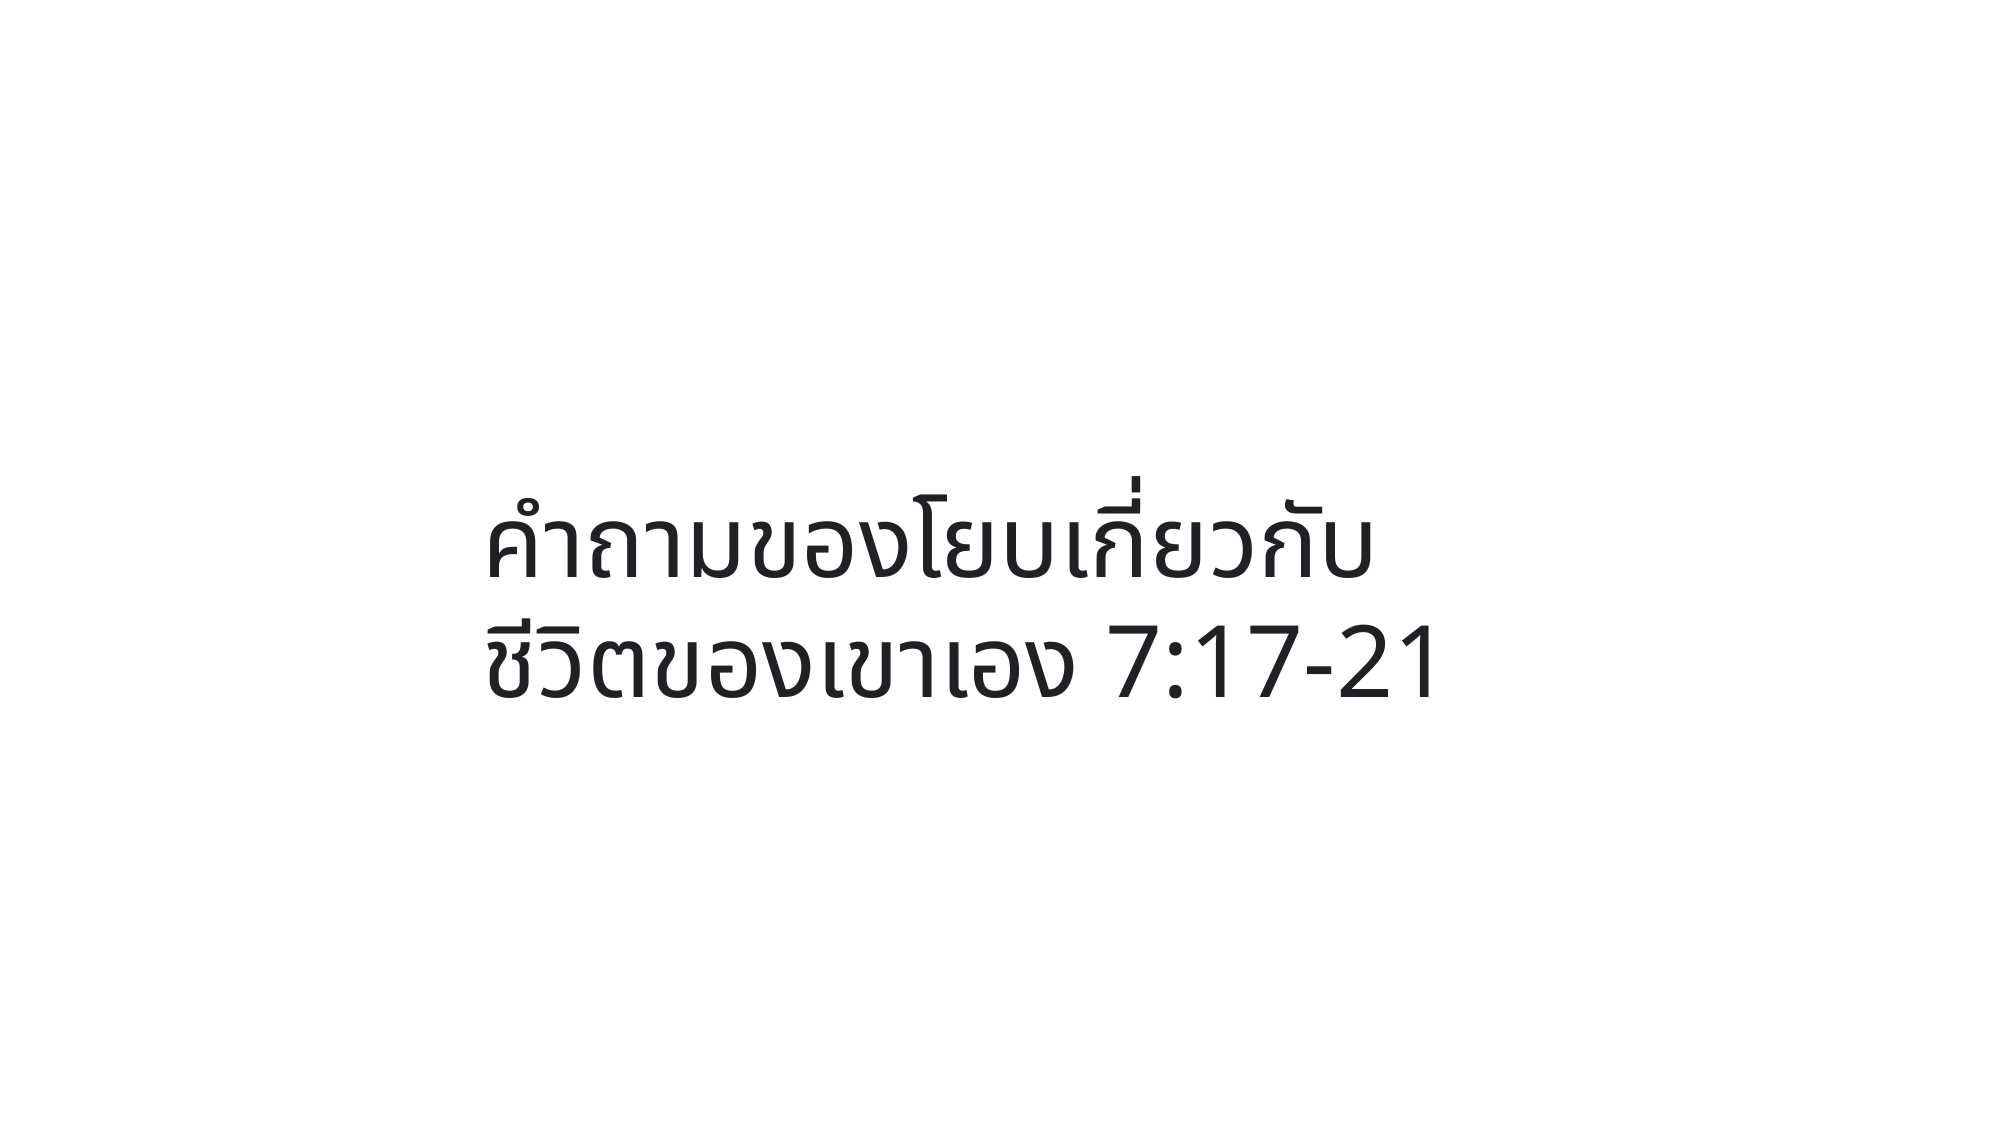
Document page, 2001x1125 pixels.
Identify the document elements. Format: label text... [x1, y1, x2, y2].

text_box คำถามของโยบเกี่ยวกับชีวิตของเขาเอง 7:17-21 [468, 470, 1532, 726]
